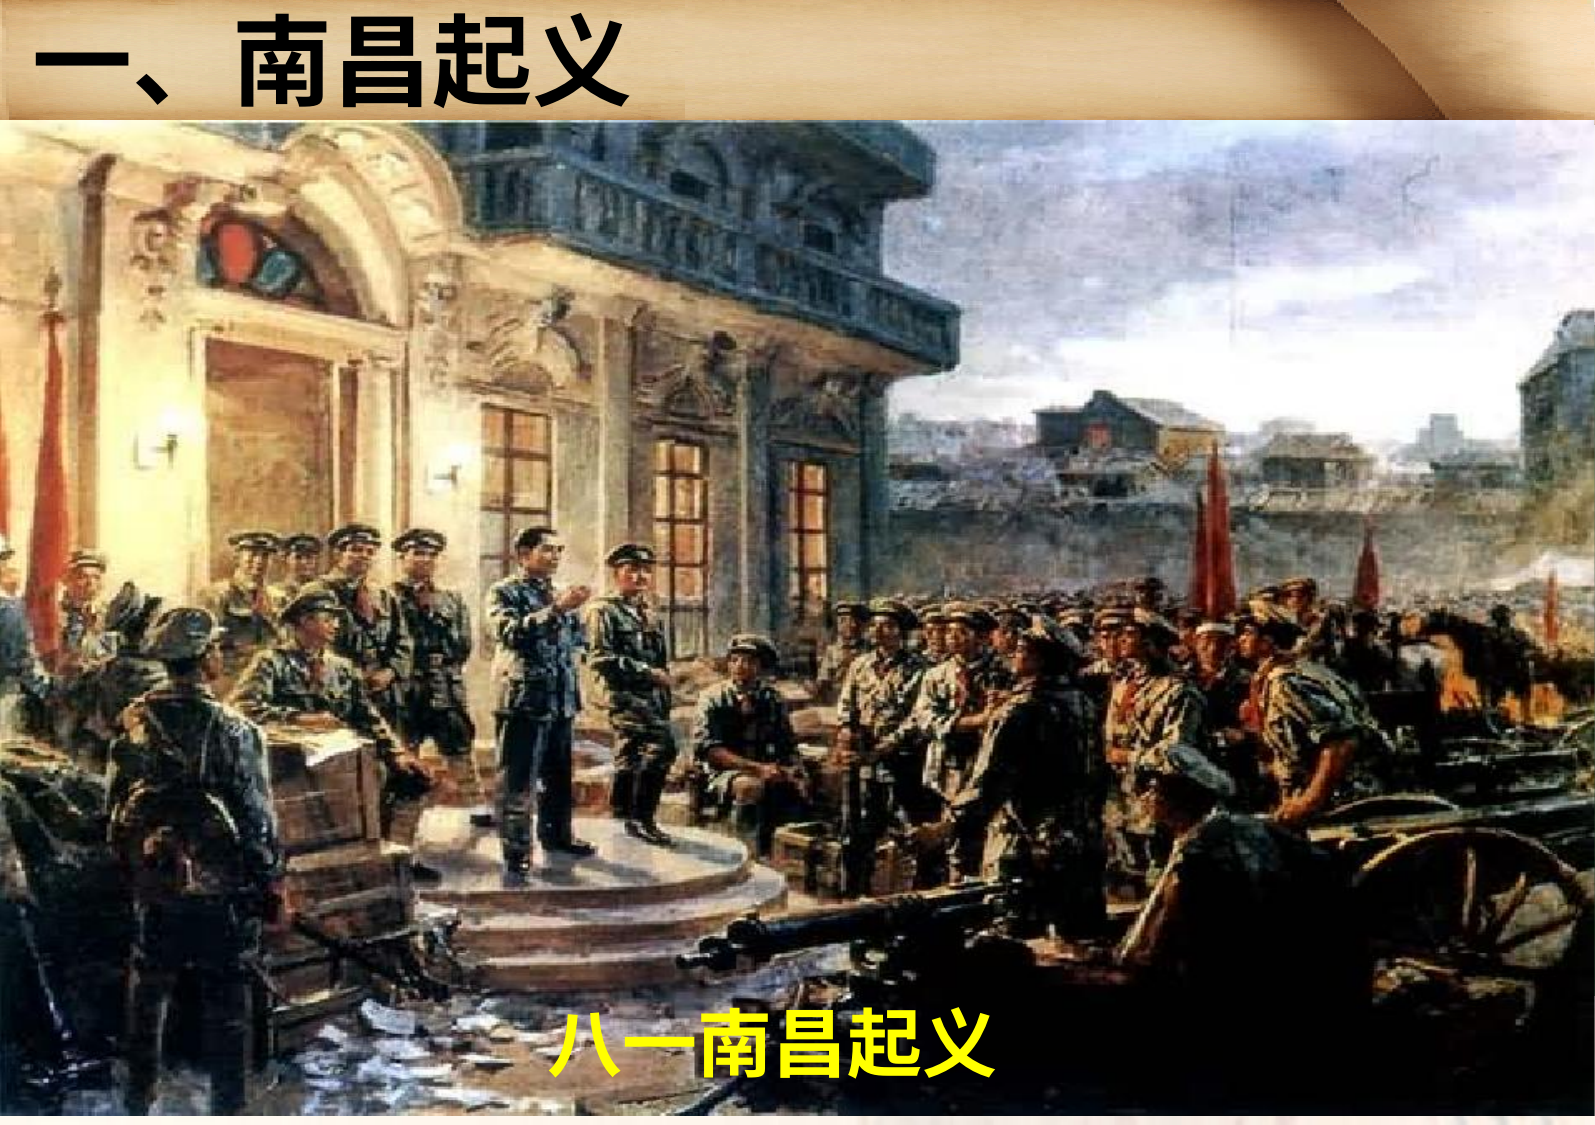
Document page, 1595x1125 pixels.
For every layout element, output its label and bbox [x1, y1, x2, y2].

text_box [0, 120, 1595, 1125]
text_box [0, 0, 1595, 119]
